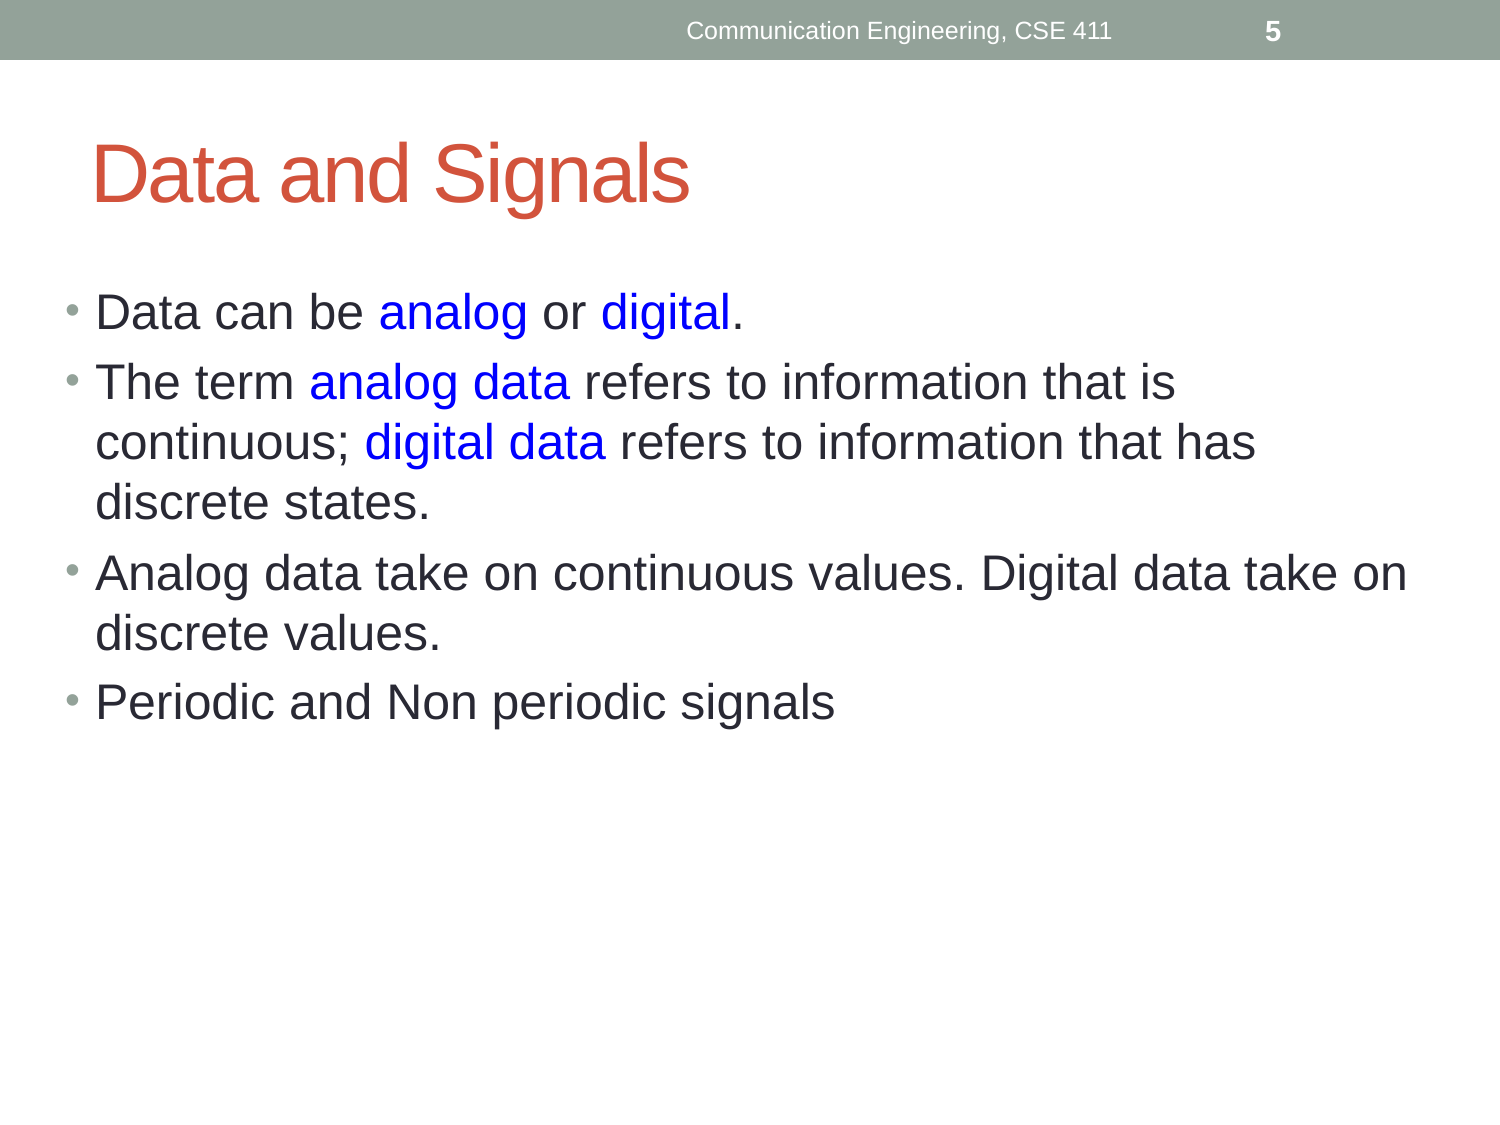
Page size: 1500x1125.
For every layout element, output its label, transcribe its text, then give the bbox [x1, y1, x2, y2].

list Data can be analog or digital. The term analog data refers to information that is continuous; digital data refers to information that has discrete states. Analog data take on continuous values. Digital data take on discrete values. Periodic and Non periodic signals [50, 272, 1450, 1073]
text_box 5 [1250, 3, 1425, 57]
text_box Communication Engineering, CSE 411 [562, 3, 1238, 57]
title Data and Signals [75, 87, 1425, 250]
